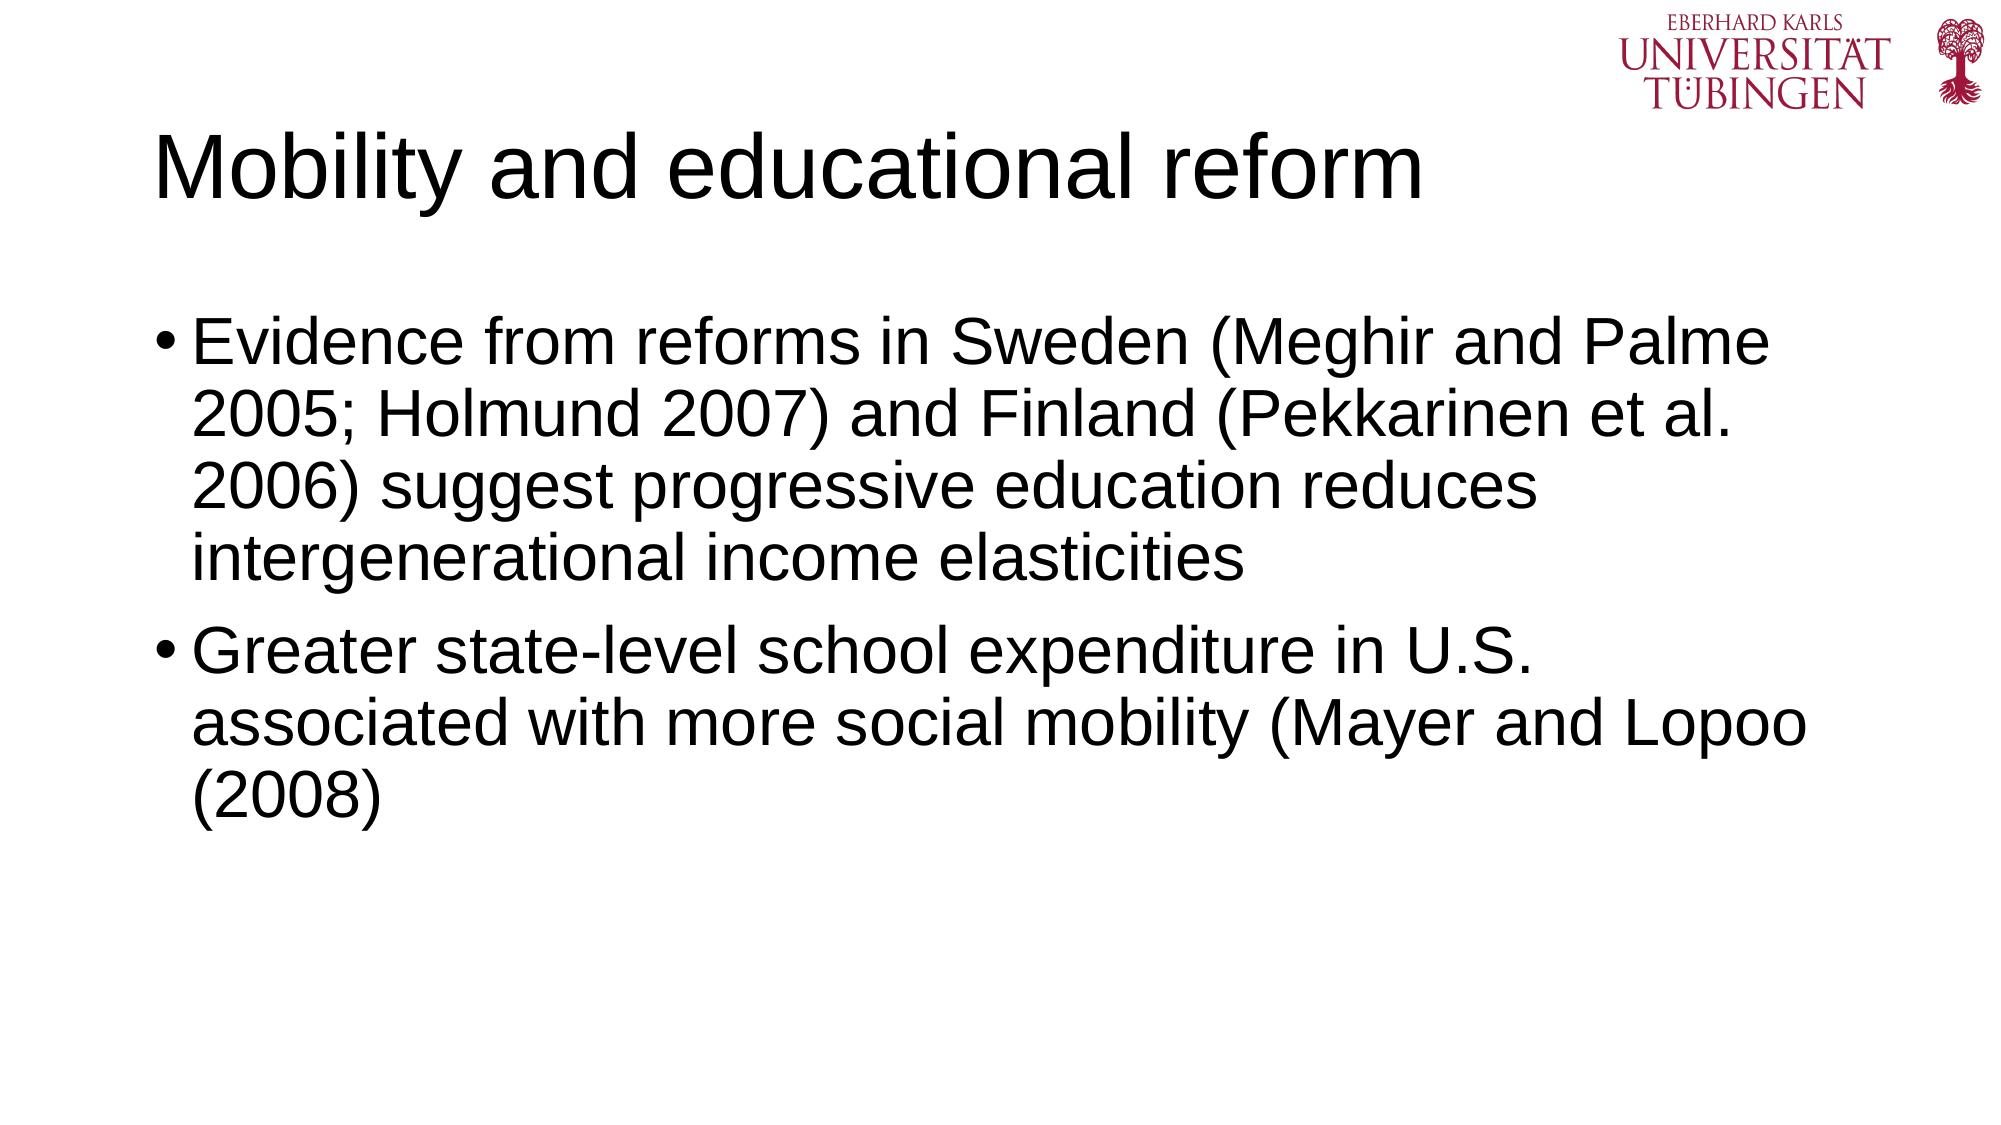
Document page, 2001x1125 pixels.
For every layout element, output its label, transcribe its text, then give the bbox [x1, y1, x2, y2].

picture [1611, 0, 1989, 121]
title Mobility and educational reform [137, 59, 1863, 278]
list Evidence from reforms in Sweden (Meghir and Palme 2005; Holmund 2007) and Finland (Pekkarinen et al. 2006) suggest progressive education reduces intergenerational income elasticities Greater state-level school expenditure in U.S. associated with more social mobility (Mayer and Lopoo (2008) [139, 299, 1865, 1014]
